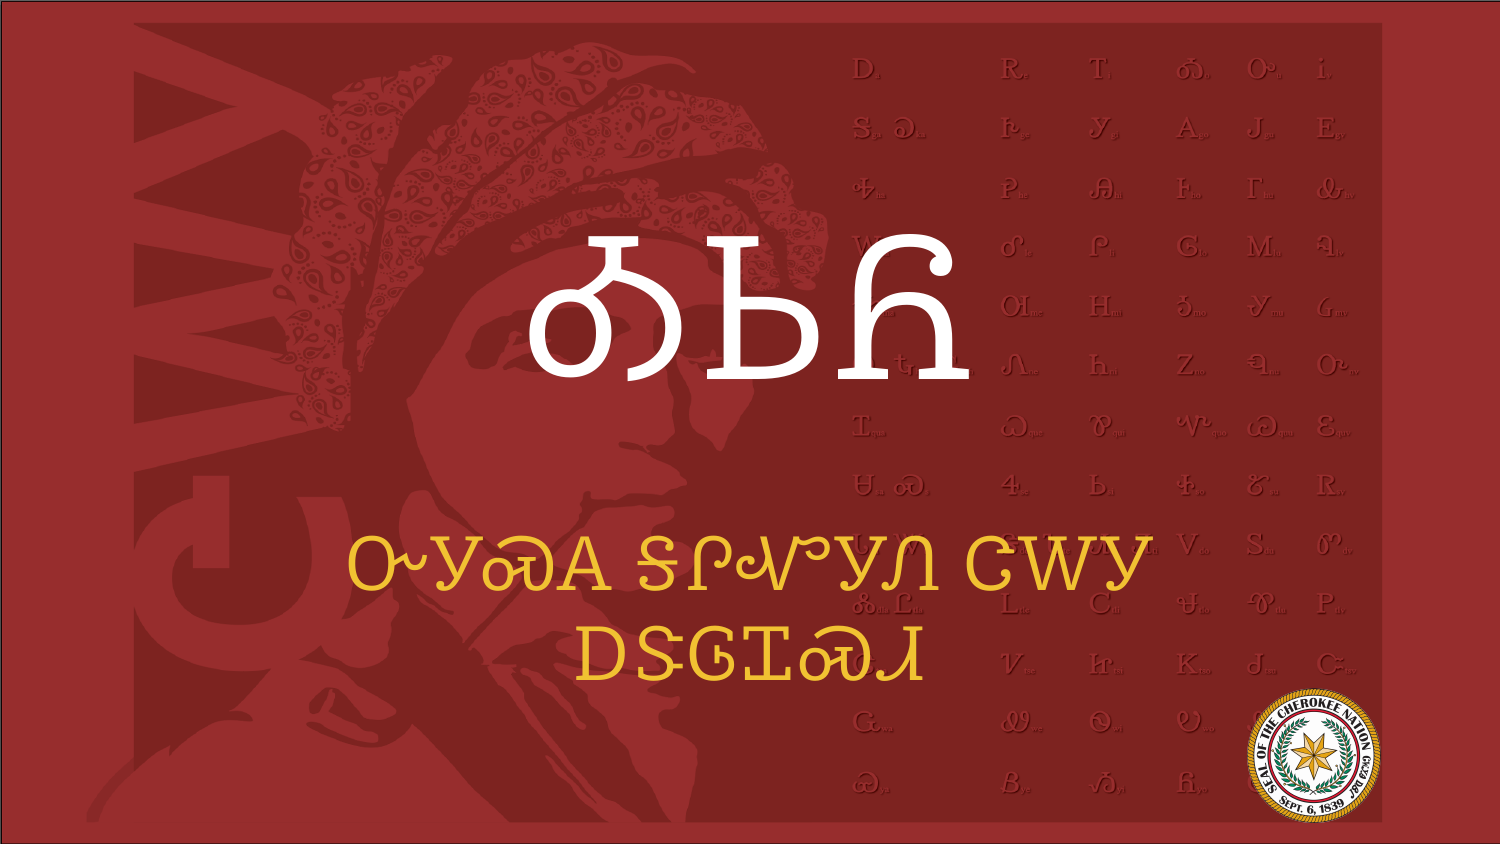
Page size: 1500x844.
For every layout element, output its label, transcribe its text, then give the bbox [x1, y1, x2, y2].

title ᎣᏏᏲ [275, 195, 1225, 435]
picture [0, 0, 1500, 844]
subtitle ᏅᎩᏍᎪ ᎦᎵᏉᎩᏁ ᏣᎳᎩ ᎠᏕᎶᏆᏍᏗ [275, 500, 1225, 650]
